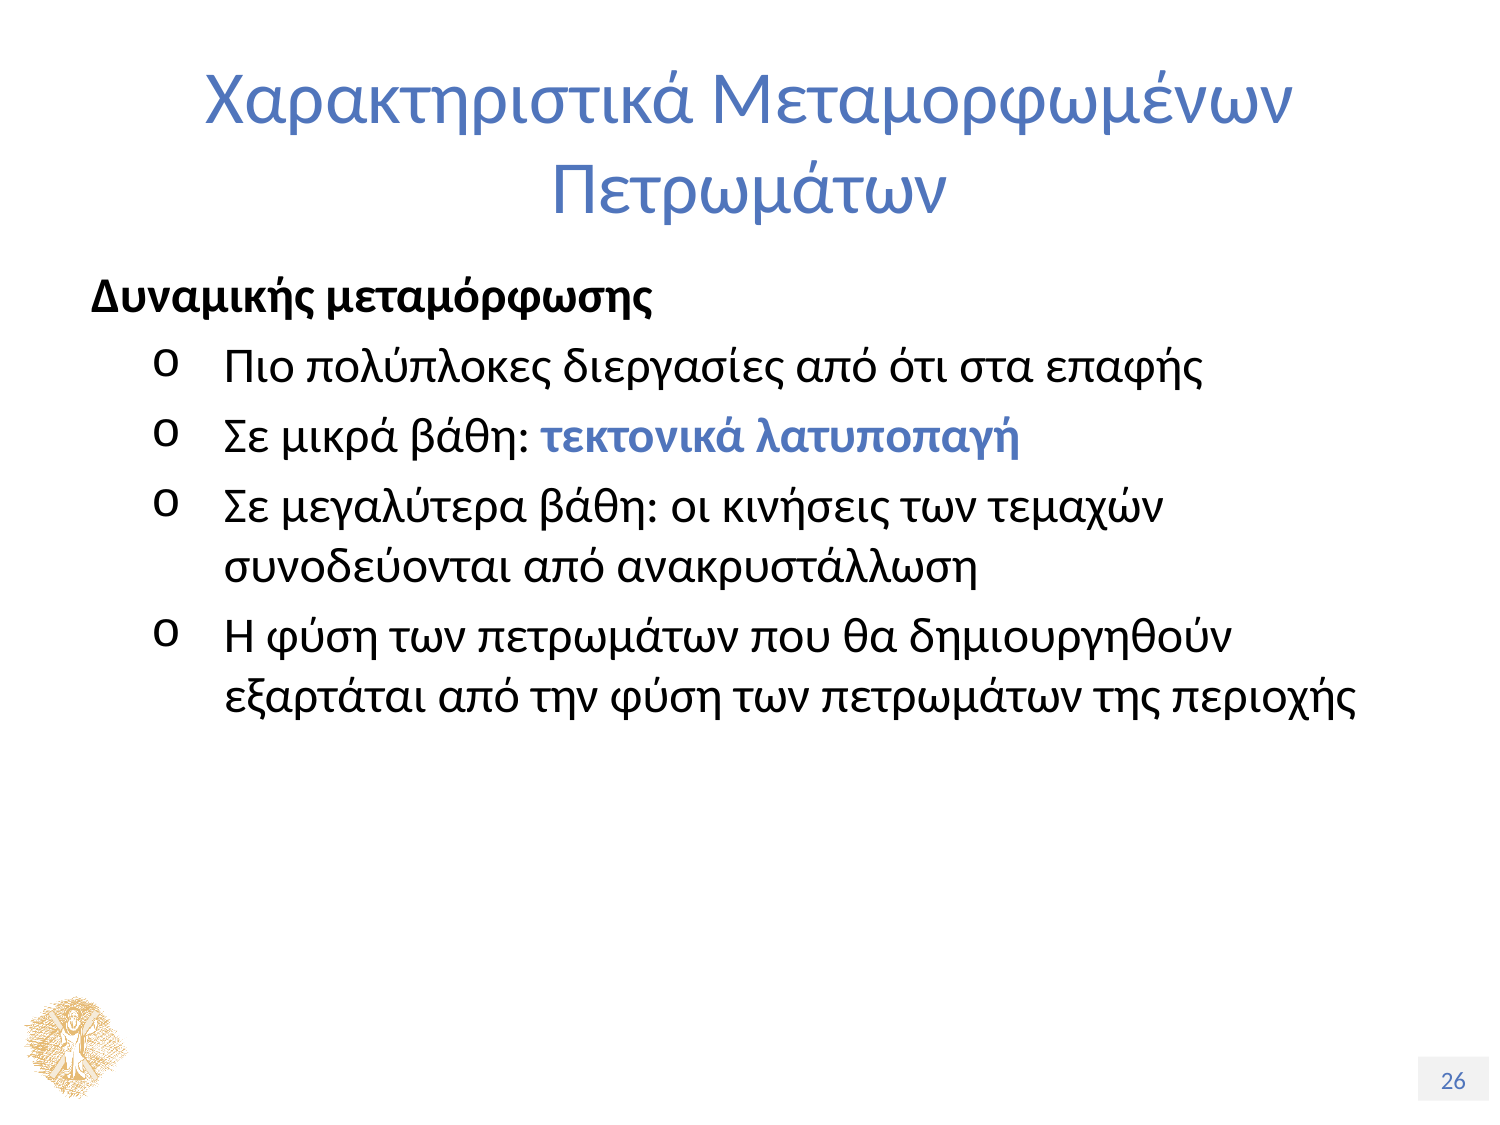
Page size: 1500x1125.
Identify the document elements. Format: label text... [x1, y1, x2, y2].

title Χαρακτηριστικά Μεταμορφωμένων Πετρωμάτων [75, 45, 1425, 233]
list Δυναμικής μεταμόρφωσης Πιο πολύπλοκες διεργασίες από ότι στα επαφής Σε μικρά βάθη: τεκτονικά λατυποπαγή Σε μεγαλύτερα βάθη: οι κινήσεις των τεμαχών συνοδεύονται από ανακρυστάλλωση Η φύση των πετρωμάτων που θα δημιουργηθούν εξαρτάται από την φύση των πετρωμάτων της περιοχής [76, 255, 1427, 998]
picture [17, 986, 137, 1103]
